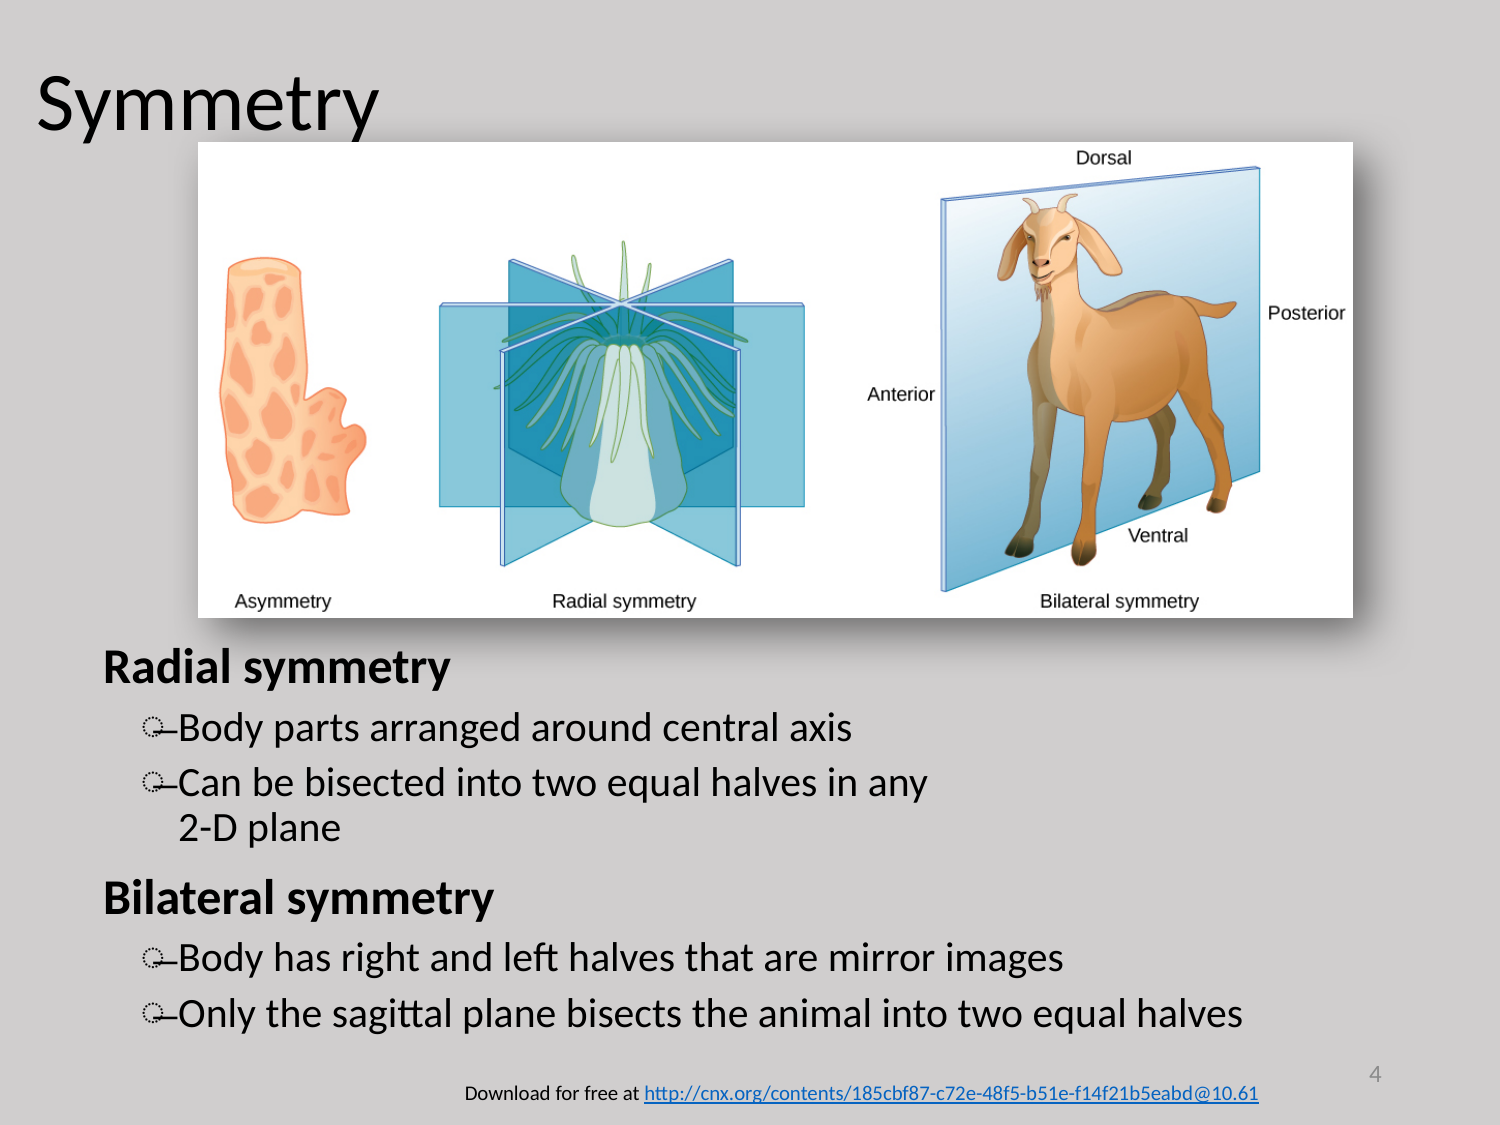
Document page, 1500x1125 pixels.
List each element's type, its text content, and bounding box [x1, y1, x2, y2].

text_box Symmetry [22, 45, 1373, 149]
picture [198, 129, 1353, 631]
text_box Download for free at http://cnx.org/contents/185cbf87-c72e-48f5-b51e-f14f21b5eabd@10.61 [449, 1072, 1298, 1113]
slide_number 4 [1059, 1066, 1397, 1103]
list Radial symmetry Body parts arranged around central axis Can be bisected into two equal halves in any 2-D plane Bilateral symmetry Body has right and left halves that are mirror images Only the sagittal plane bisects the animal into two equal halves [50, 633, 1451, 1066]
